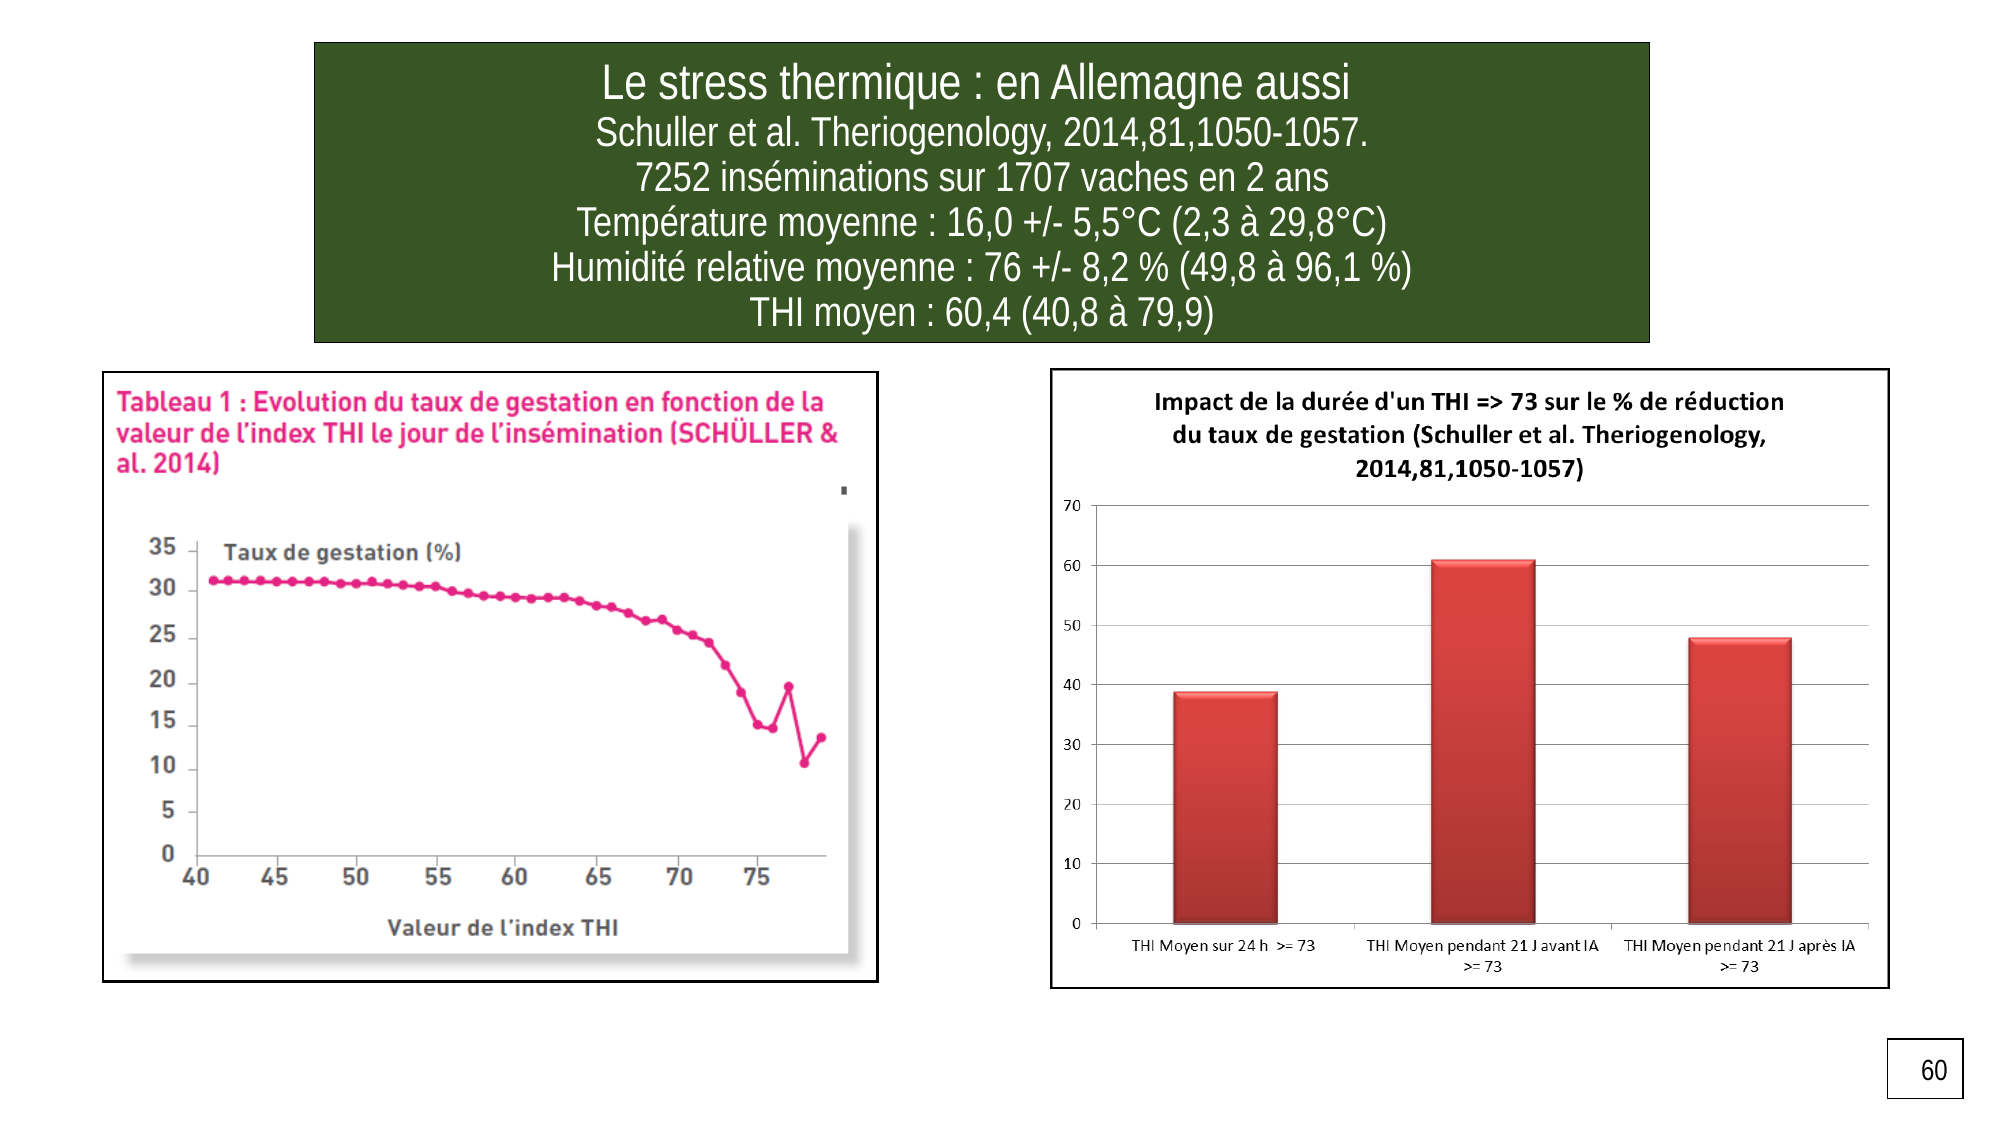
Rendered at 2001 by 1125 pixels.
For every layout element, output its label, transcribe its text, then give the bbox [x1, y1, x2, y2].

title Le stress thermique : en Allemagne aussi Schuller et al. Theriogenology, 2014,81,1050-1057. 7252 inséminations sur 1707 vaches en 2 ans Température moyenne : 16,0 +/- 5,5°C (2,3 à 29,8°C) Humidité relative moyenne : 76 +/- 8,2 % (49,8 à 96,1 %) THI moyen : 60,4 (40,8 à 79,9) [314, 42, 1650, 343]
picture [104, 372, 877, 981]
picture [1051, 369, 1888, 988]
slide_number 60 [1887, 1038, 1963, 1099]
